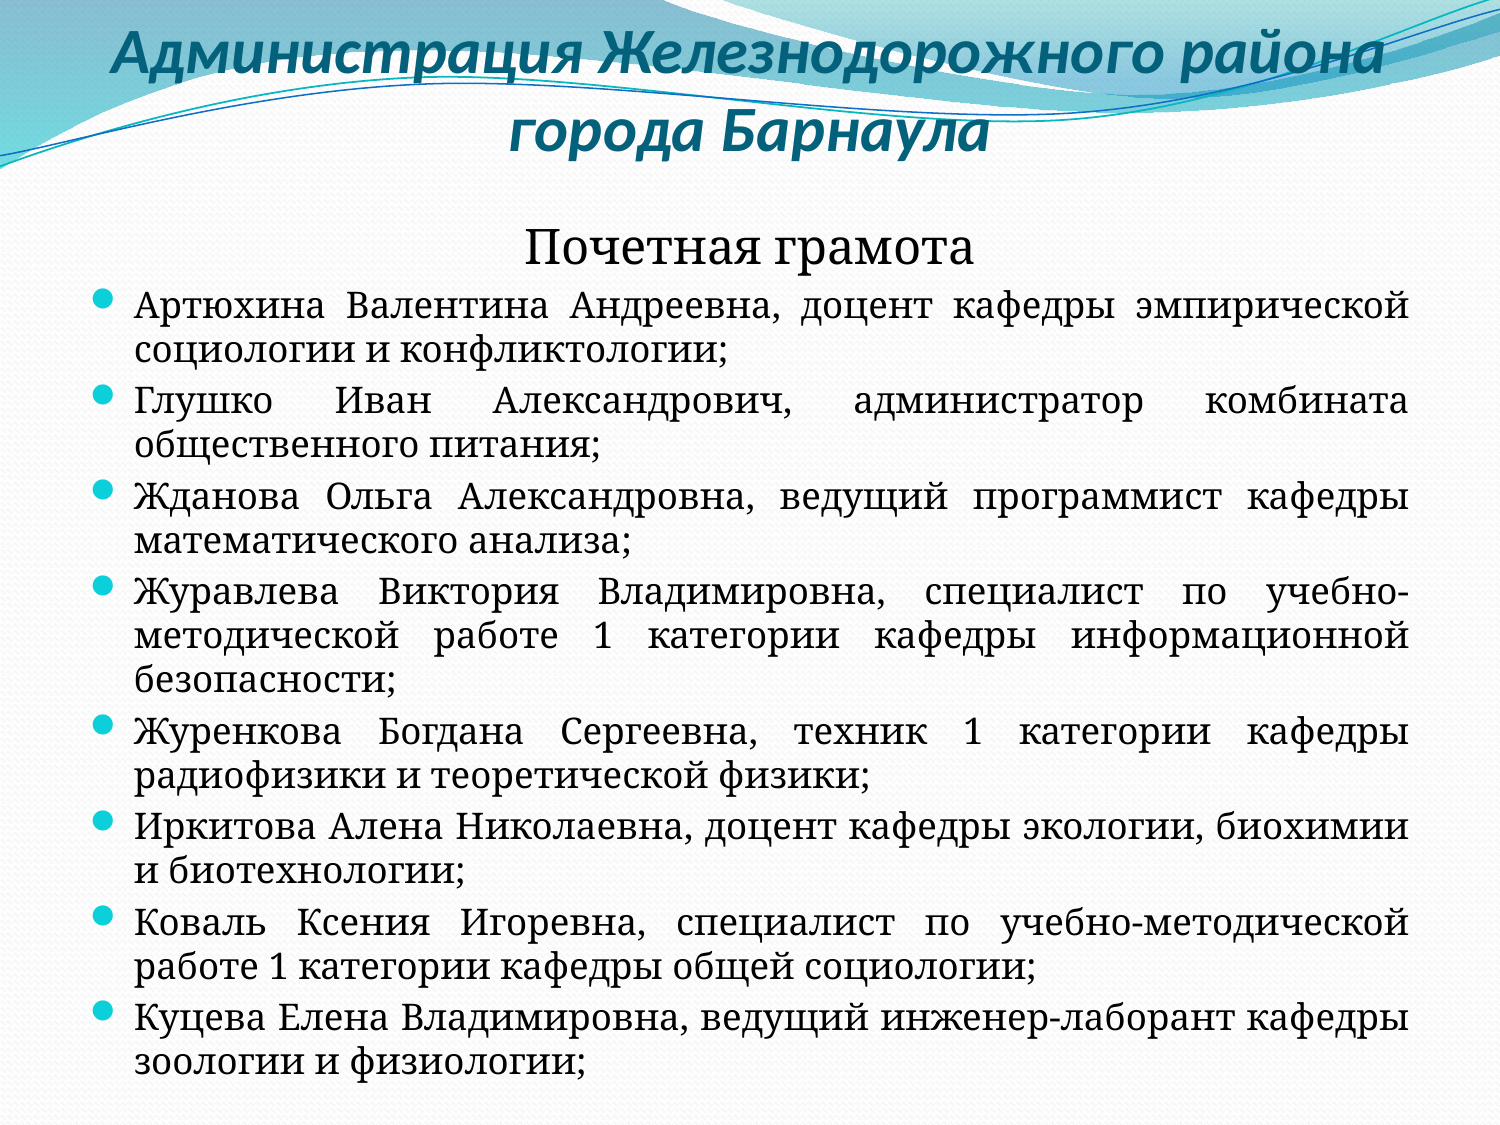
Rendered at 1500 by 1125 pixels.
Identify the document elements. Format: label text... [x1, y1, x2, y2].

title Администрация Железнодорожного района города Барнаула [75, 0, 1425, 164]
list Почетная грамота Артюхина Валентина Андреевна, доцент кафедры эмпирической социологии и конфликтологии; Глушко Иван Александрович, администратор комбината общественного питания; Жданова Ольга Александровна, ведущий программист кафедры математического анализа; Журавлева Виктория Владимировна, специалист по учебно-методической работе 1 категории кафедры информационной безопасности; Журенкова Богдана Сергеевна, техник 1 категории кафедры радиофизики и теоретической физики; Иркитова Алена Николаевна, доцент кафедры экологии, биохимии и биотехнологии; Коваль Ксения Игоревна, специалист по учебно-методической работе 1 категории кафедры общей социологии; Куцева Елена Владимировна, ведущий инженер-лаборант кафедры зоологии и физиологии; [75, 208, 1425, 1094]
